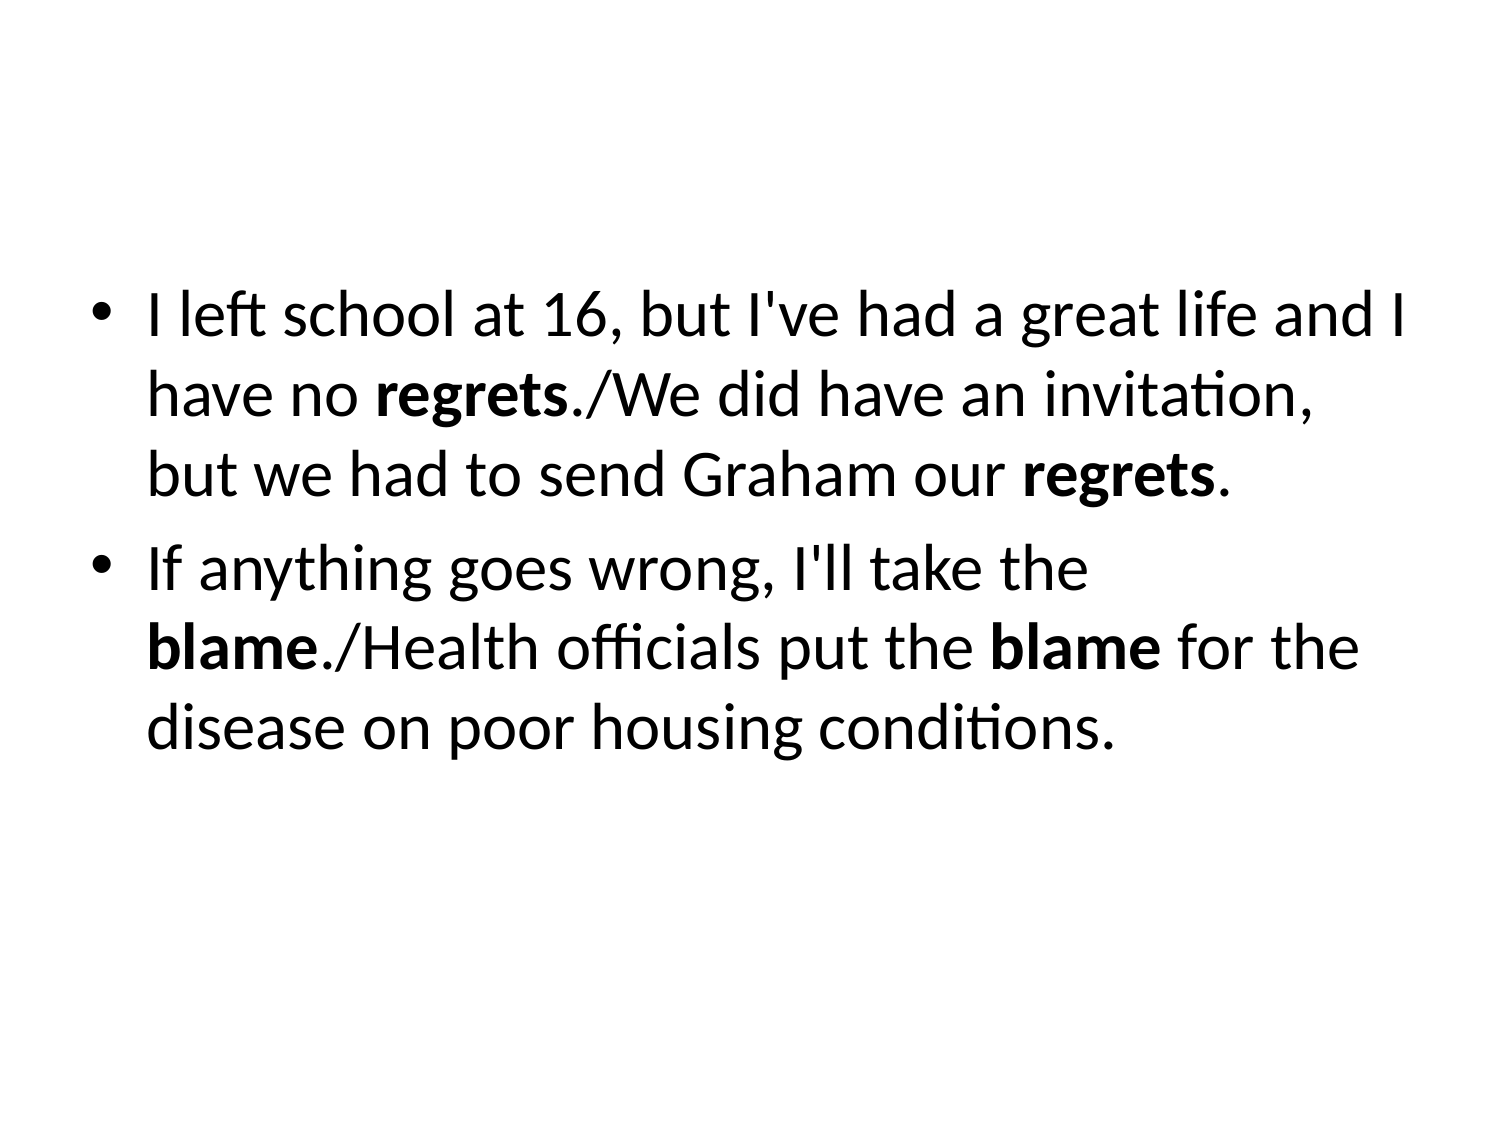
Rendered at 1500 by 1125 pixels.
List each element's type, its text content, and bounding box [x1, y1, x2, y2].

list I ​left school at 16, but I've had a great life ​and I have no regrets./We did have an ​invitation, but we had to send ​Graham our regrets. If anything goes ​wrong, I'll take the blame./Health officials put the blame for the disease ​on poor housing conditions. [74, 262, 1426, 1006]
